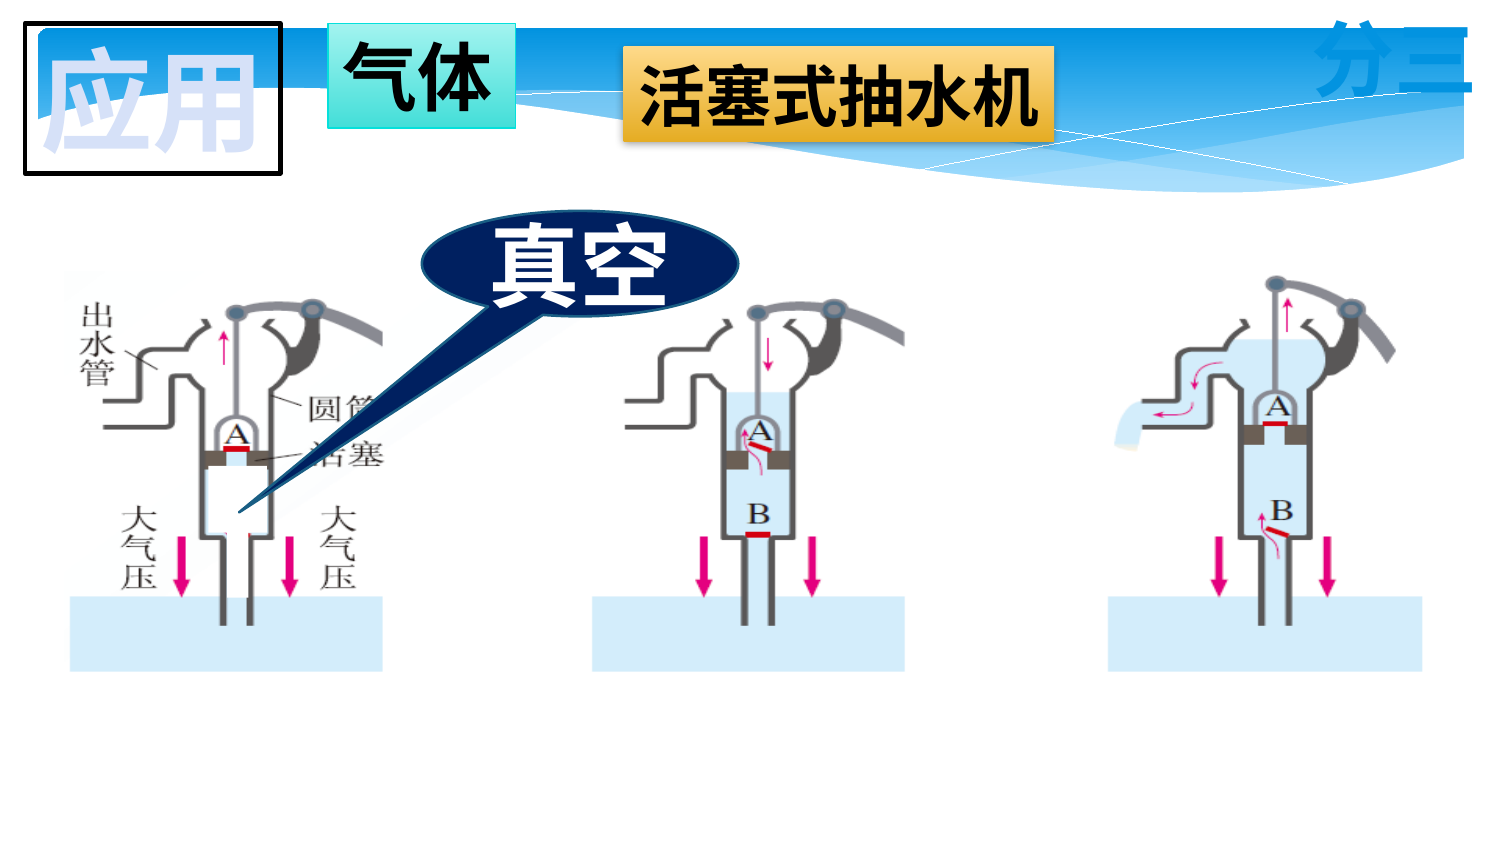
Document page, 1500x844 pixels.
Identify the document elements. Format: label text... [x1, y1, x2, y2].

text_box 气体 [327, 23, 516, 129]
picture [64, 271, 1436, 687]
text_box 活塞式抽水机 [623, 46, 1055, 142]
text_box 真空 [420, 209, 740, 269]
text_box 分三 [1288, 0, 1500, 115]
text_box 应用 [25, 23, 281, 174]
